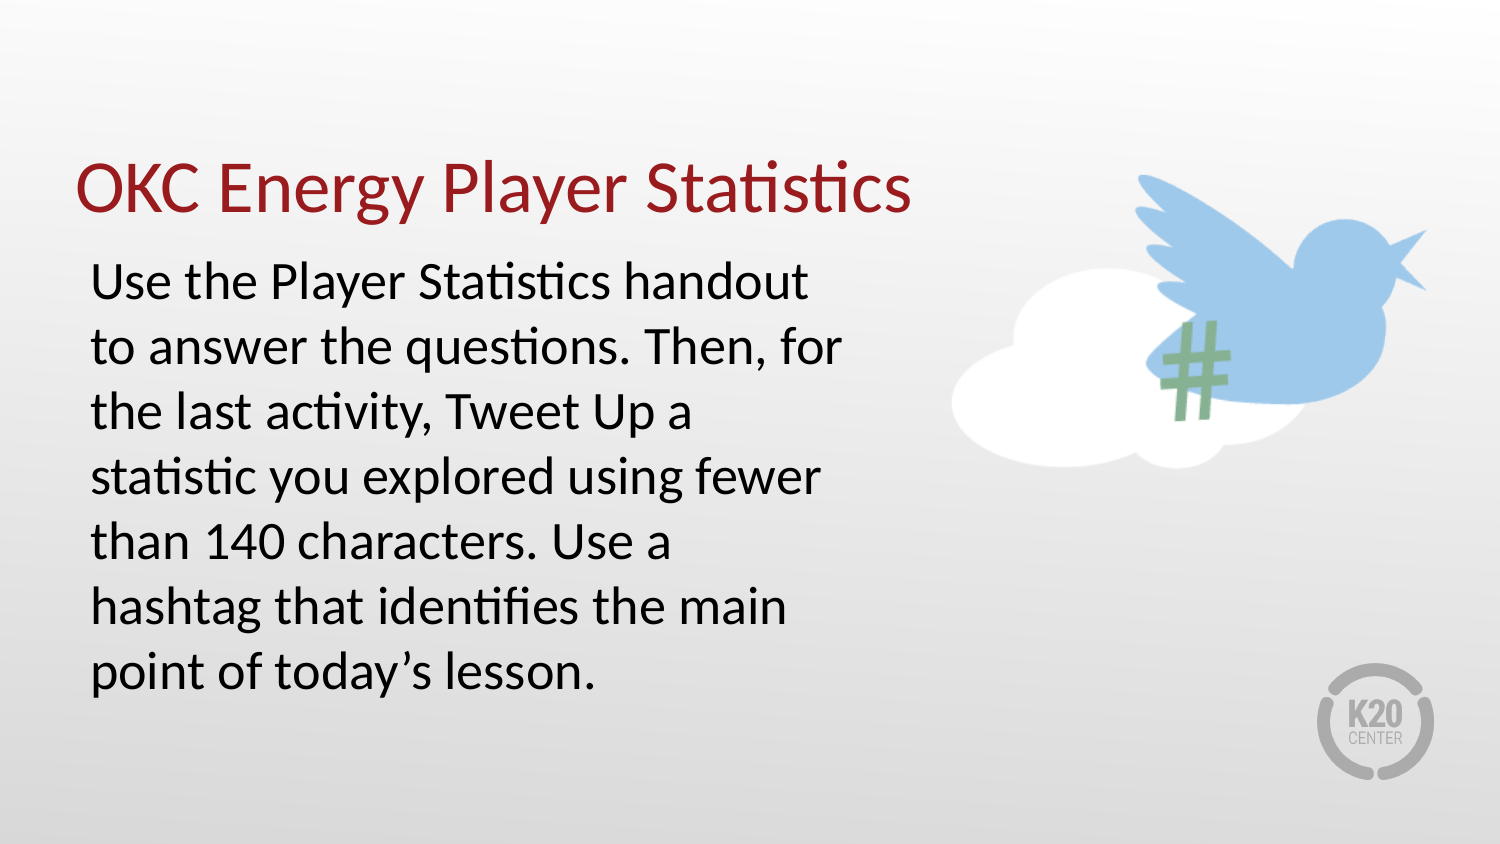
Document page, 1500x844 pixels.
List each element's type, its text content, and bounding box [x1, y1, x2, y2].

title OKC Energy Player Statistics [75, 86, 929, 228]
list Use the Player Statistics handout to answer the questions. Then, for the last activity, Tweet Up a statistic you explored using fewer than 140 characters. Use a hashtag that identifies the main point of today’s lesson. [75, 238, 871, 779]
picture [1300, 646, 1451, 797]
picture [934, 70, 1445, 580]
